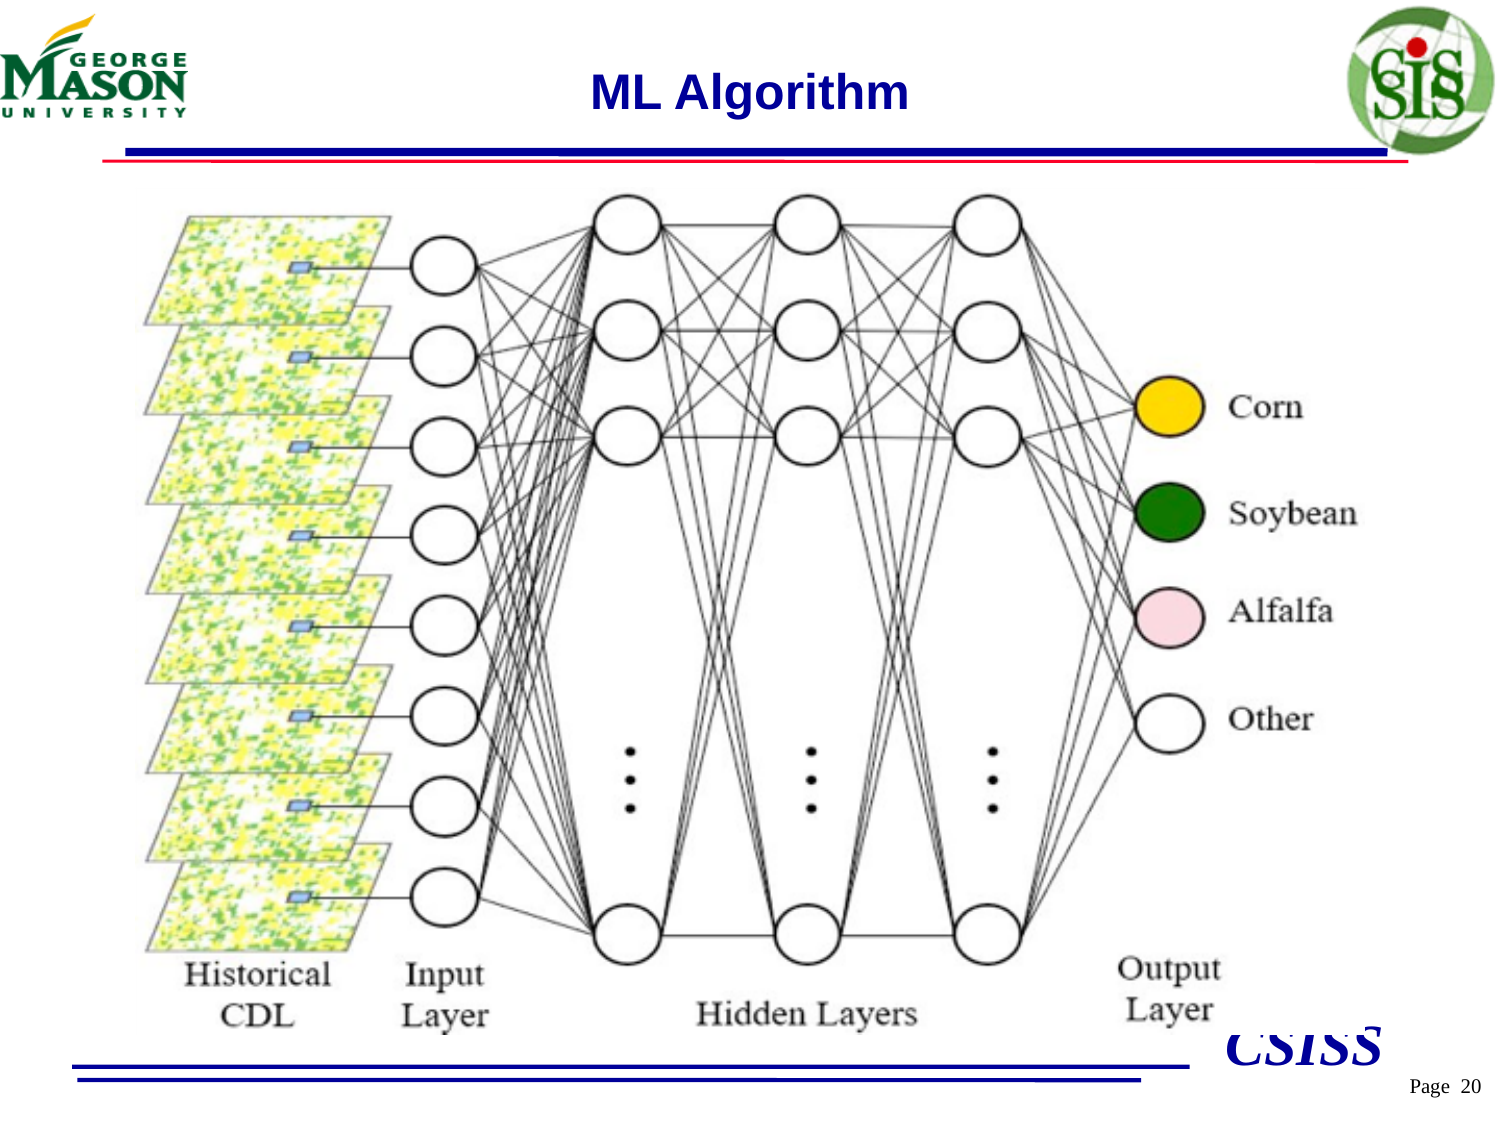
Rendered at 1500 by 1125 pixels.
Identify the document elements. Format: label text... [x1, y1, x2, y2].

picture [135, 186, 1365, 1036]
title ML Algorithm [112, 33, 1388, 146]
picture [0, 0, 188, 125]
picture [1340, 0, 1500, 160]
